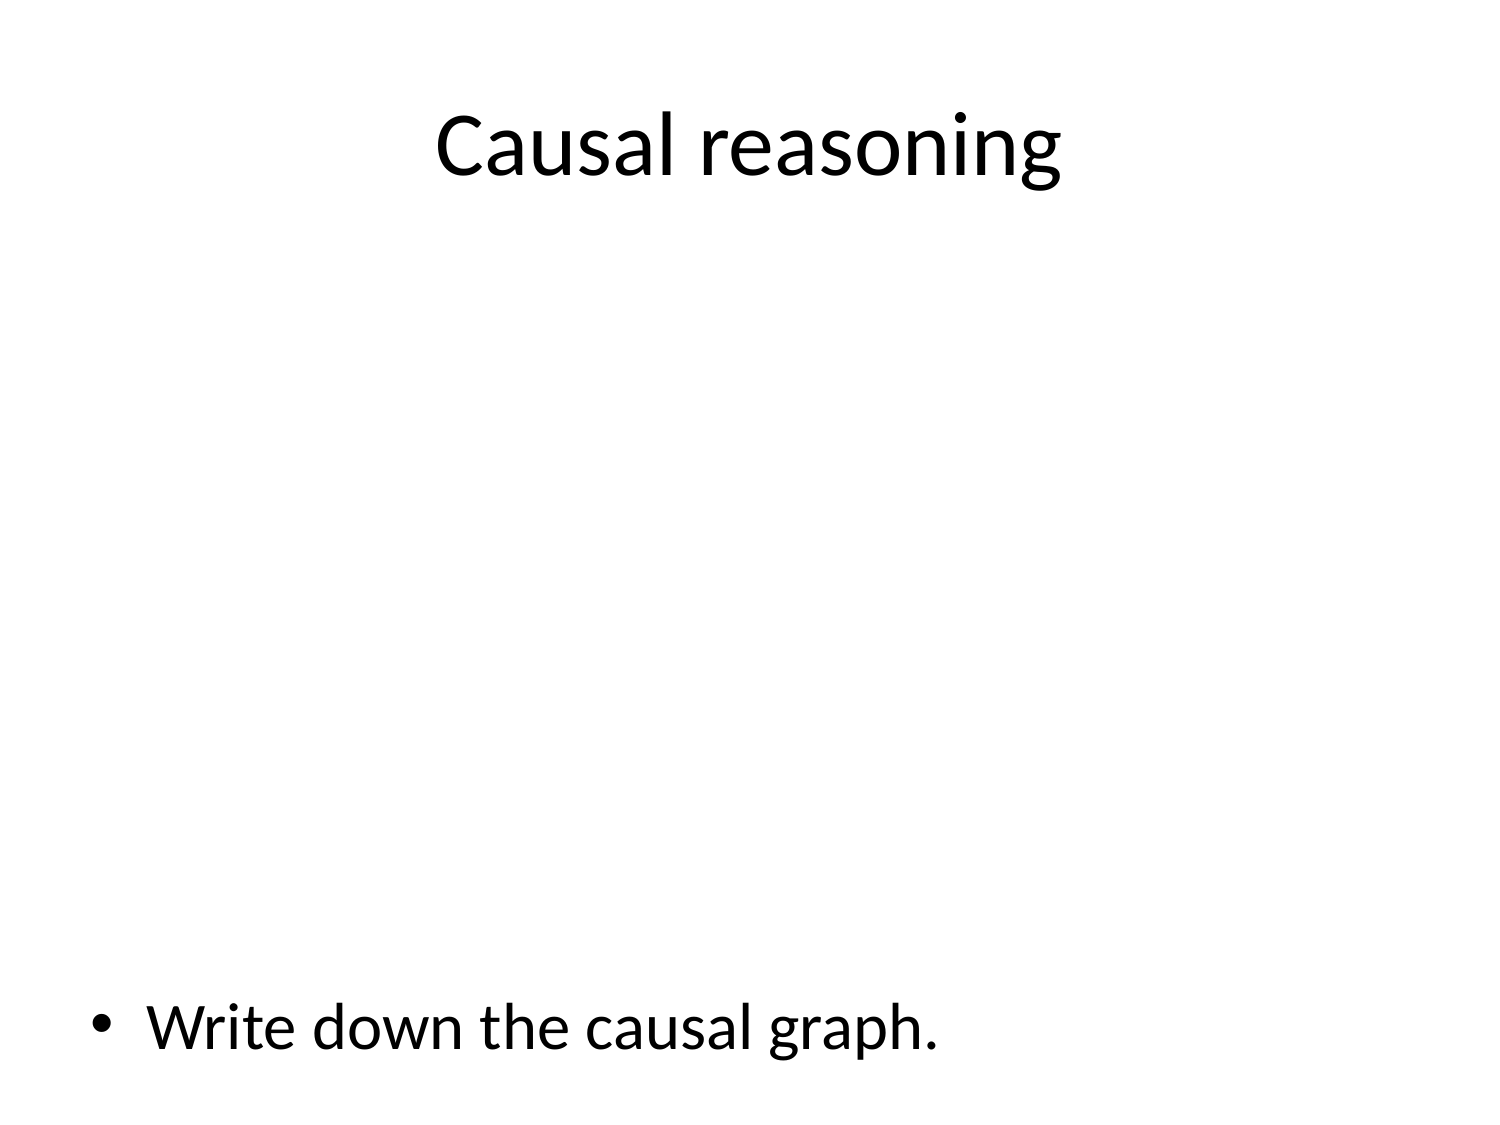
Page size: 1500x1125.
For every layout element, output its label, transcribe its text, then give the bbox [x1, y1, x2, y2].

list Write down the causal graph. [75, 975, 1425, 1093]
title Causal reasoning [75, 45, 1425, 233]
